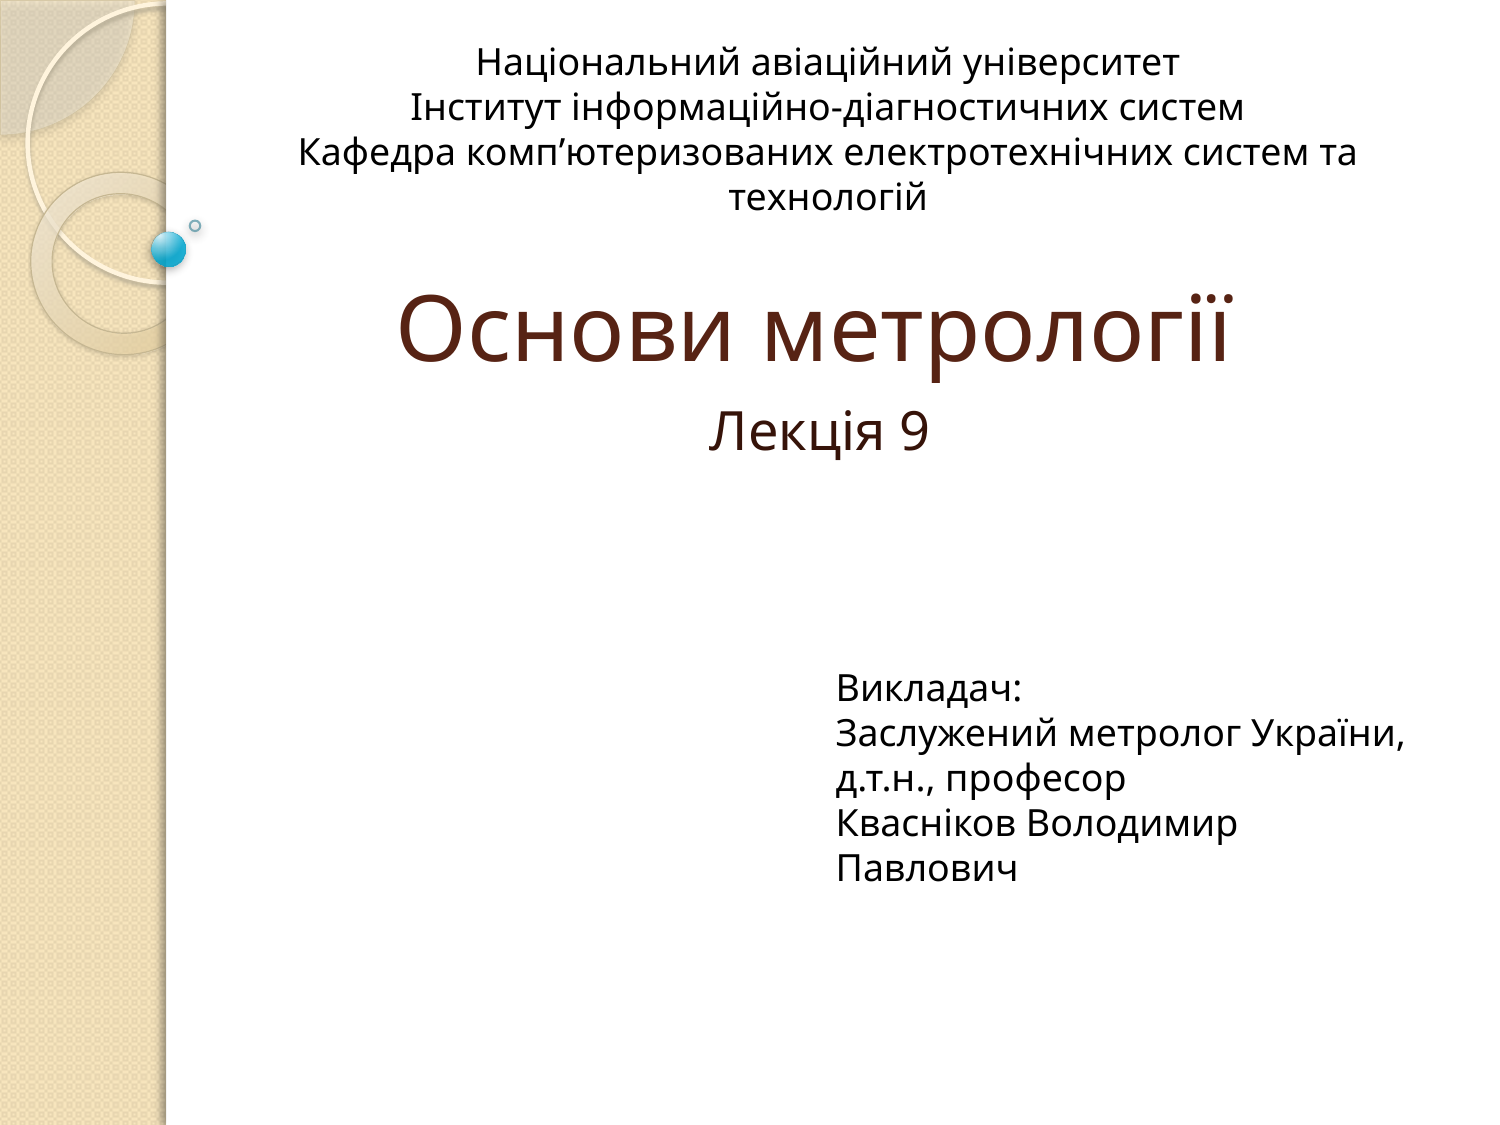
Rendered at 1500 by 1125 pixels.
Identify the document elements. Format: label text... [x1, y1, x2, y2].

subtitle Лекція 9 [206, 390, 1422, 504]
title Основи метрології [206, 252, 1422, 387]
text_box Викладач: Заслужений метролог України, д.т.н., професор Квасніков Володимир Павлович [820, 656, 1422, 897]
text_box Національний авіаційний університет Інститут інформаційно-діагностичних систем Кафедра комп’ютеризованих електротехнічних систем та технологій [206, 30, 1450, 226]
